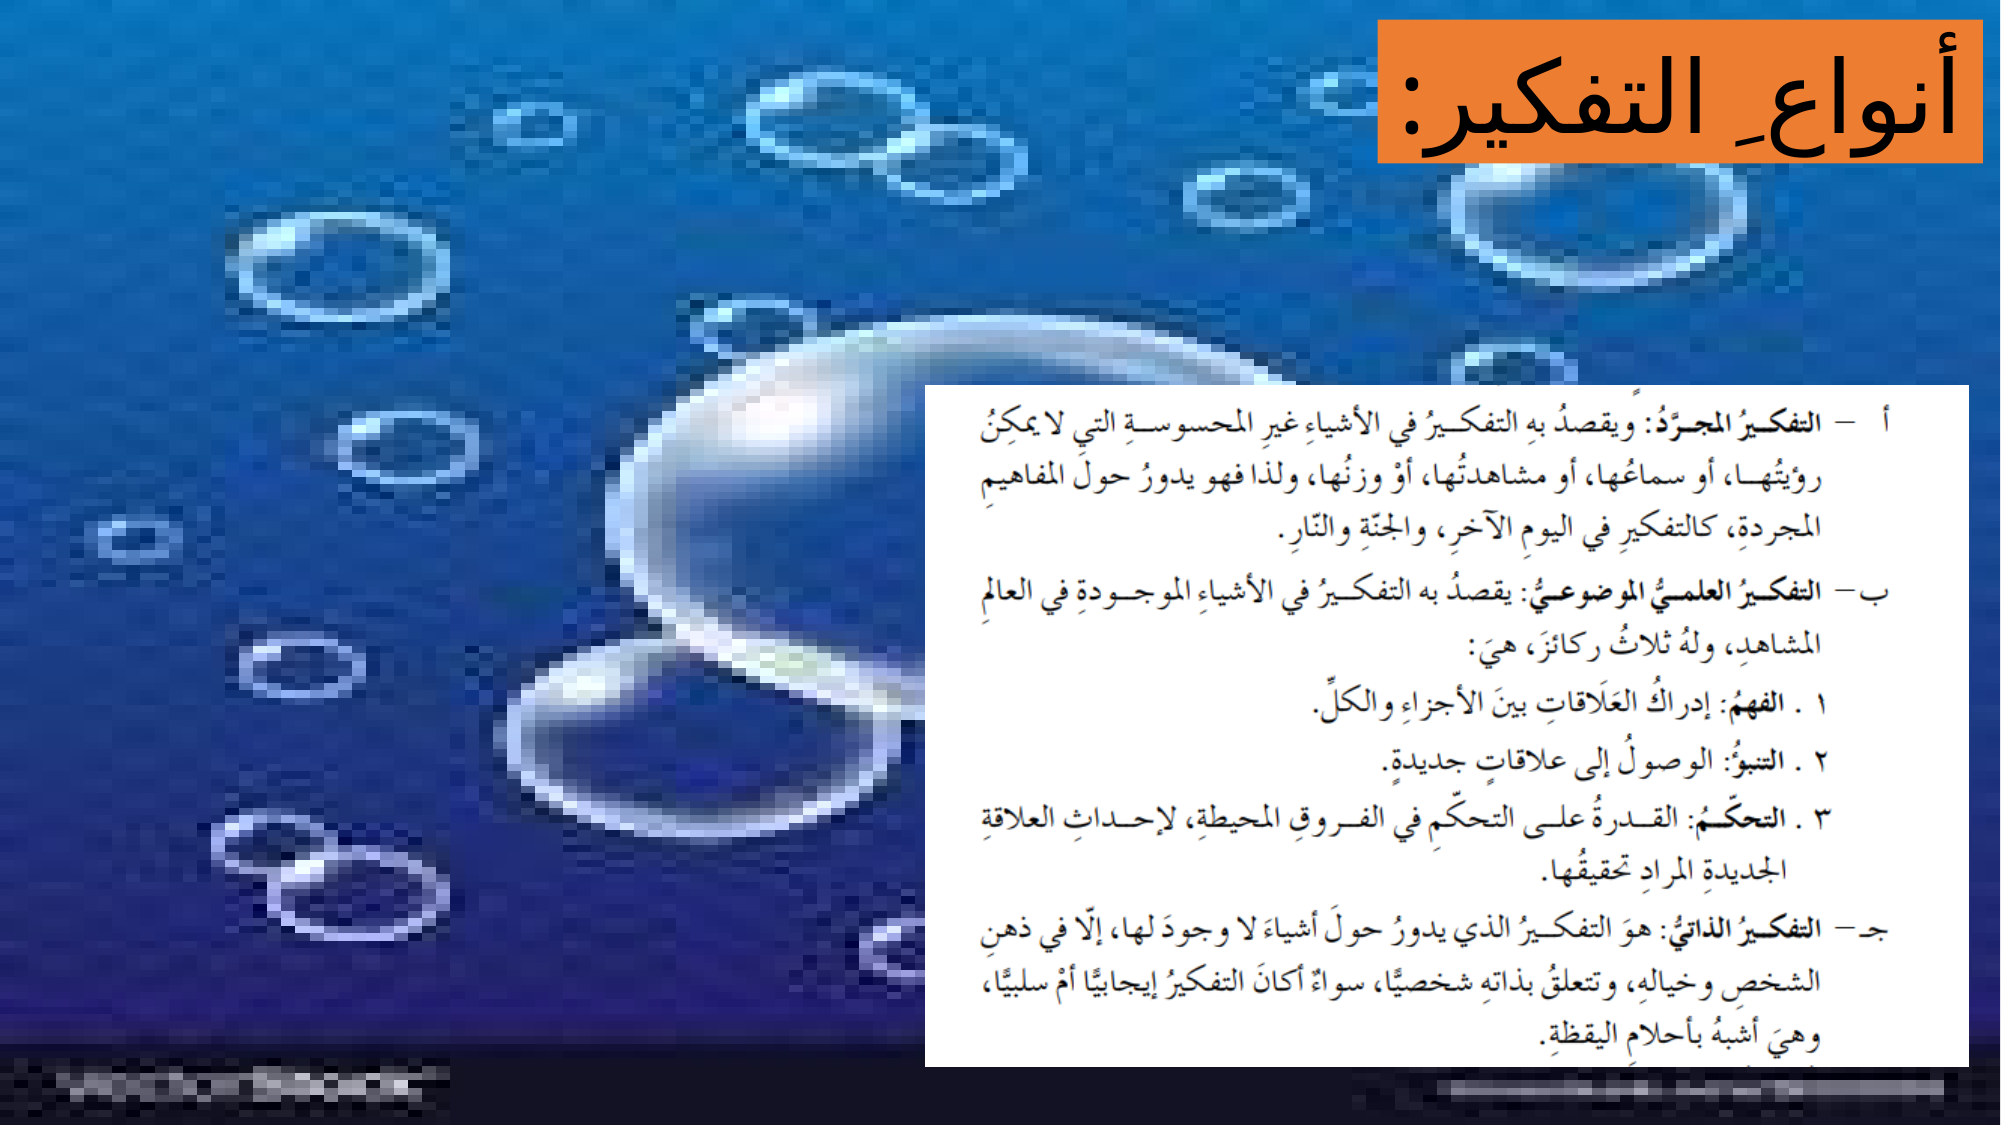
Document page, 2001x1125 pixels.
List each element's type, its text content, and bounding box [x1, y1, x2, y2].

title أنواع ِ التفكير: [1377, 19, 1983, 164]
picture [0, 0, 2001, 1125]
